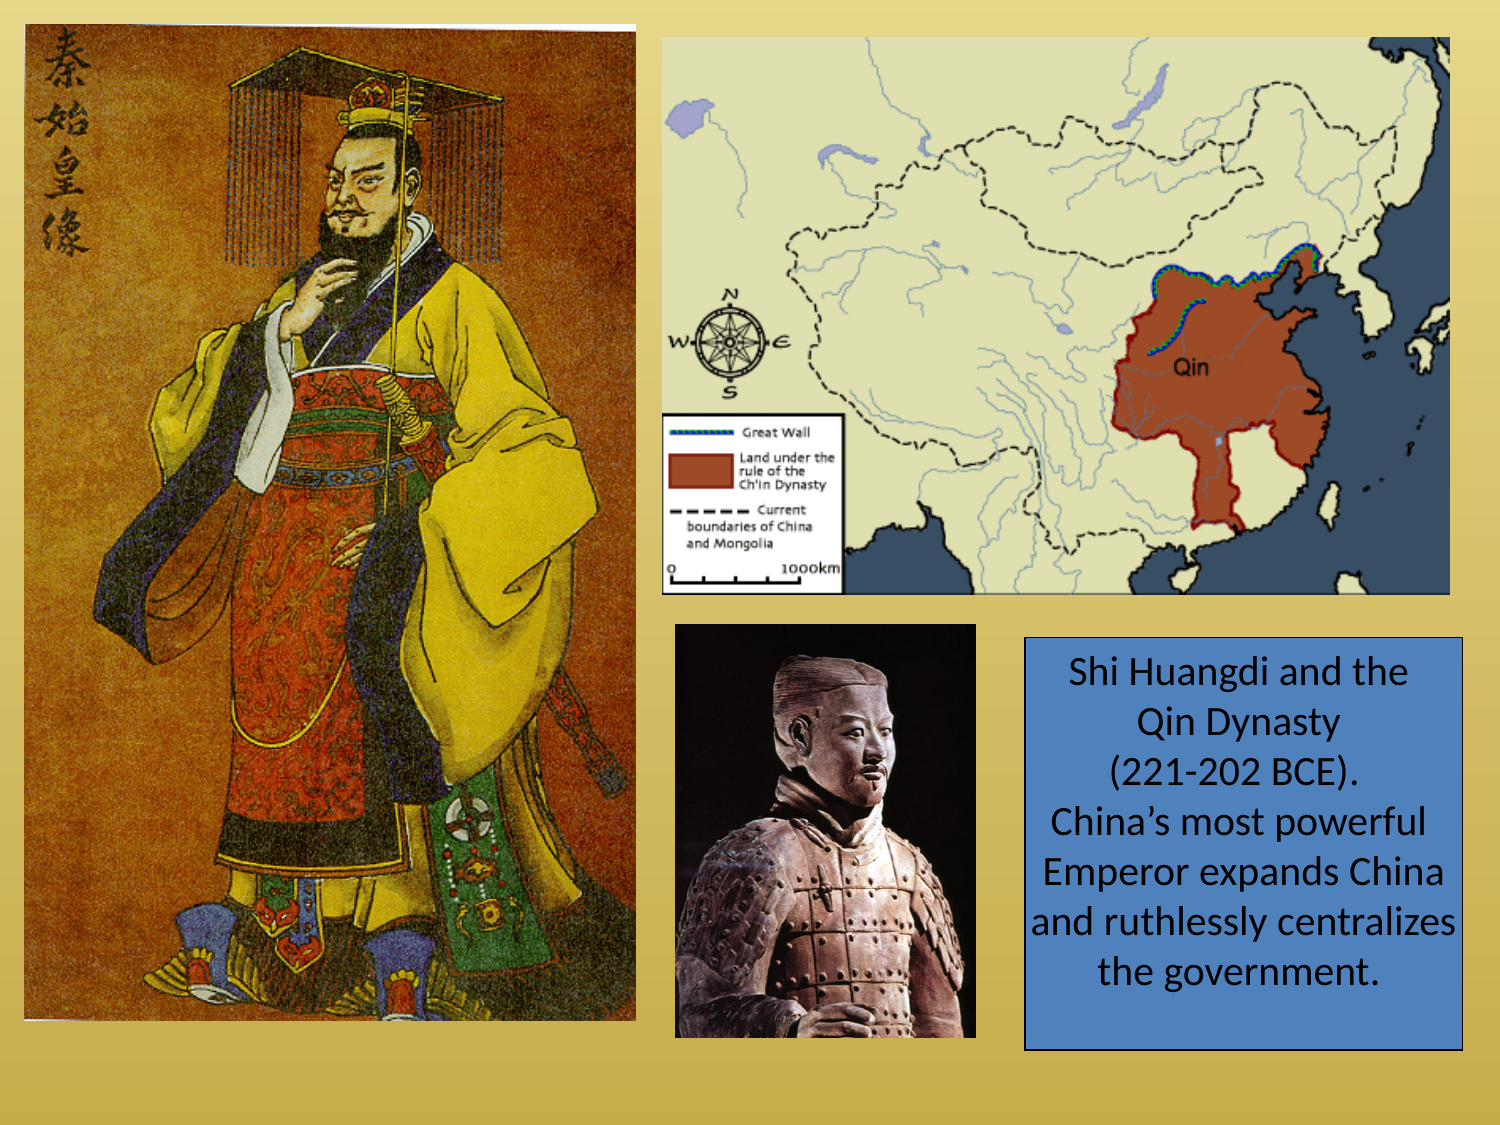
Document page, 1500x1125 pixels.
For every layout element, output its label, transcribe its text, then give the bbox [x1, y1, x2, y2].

picture [24, 24, 636, 1021]
picture [674, 624, 976, 1038]
picture [662, 37, 1451, 596]
text_box Shi Huangdi and the Qin Dynasty (221-202 BCE). China’s most powerful Emperor expands China and ruthlessly centralizes the government. [1024, 637, 1463, 1050]
